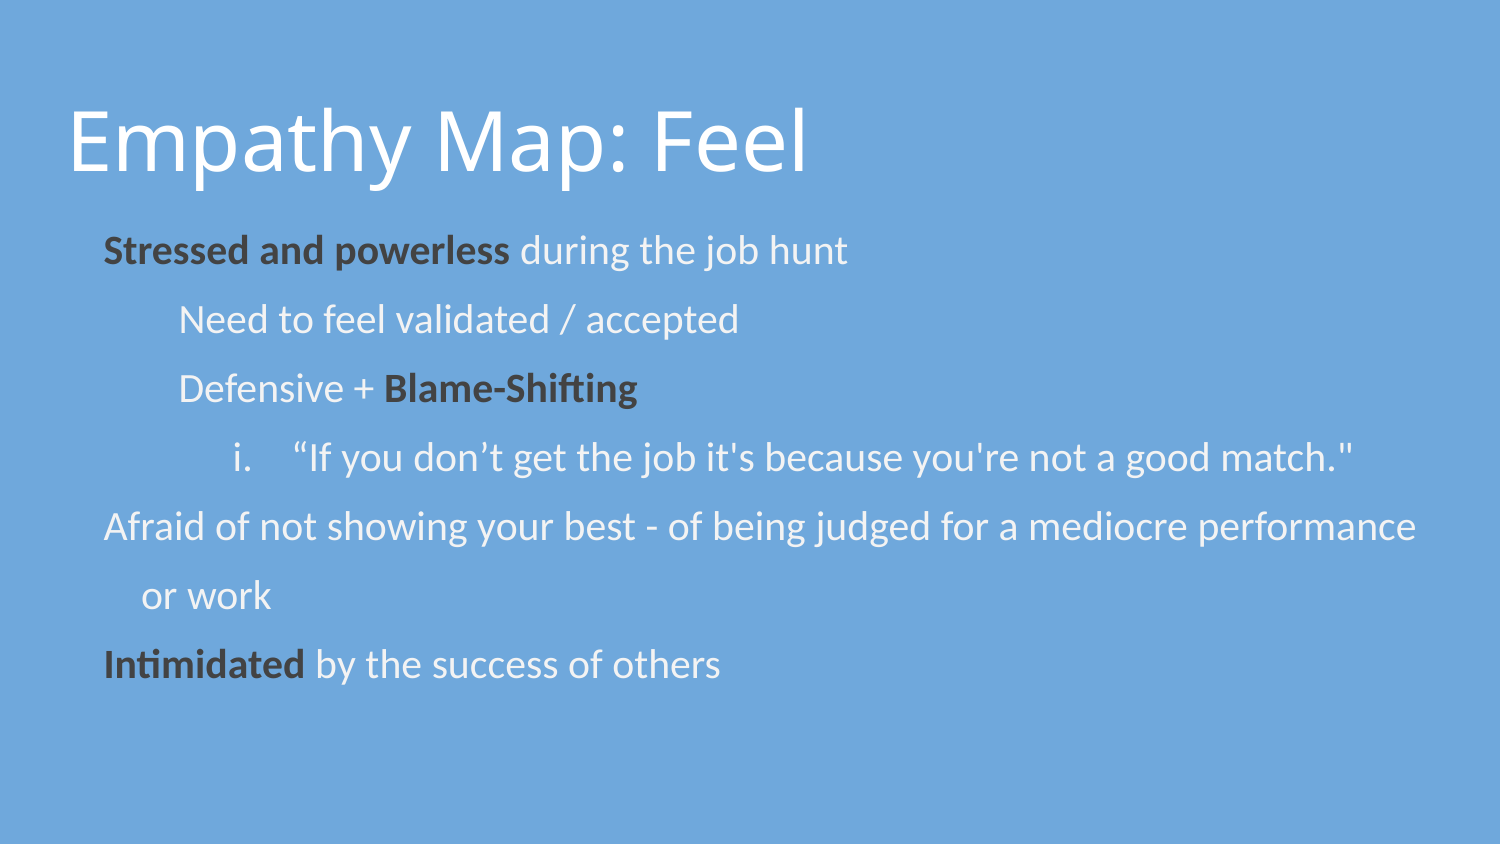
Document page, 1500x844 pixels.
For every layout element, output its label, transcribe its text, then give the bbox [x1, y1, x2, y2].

title Empathy Map: Feel [51, 72, 1449, 167]
list Stressed and powerless during the job hunt Need to feel validated / accepted Defensive + Blame-Shifting “If you don’t get the job it's because you're not a good match." Afraid of not showing your best - of being judged for a mediocre performance or work Intimidated by the success of others [51, 189, 1449, 750]
